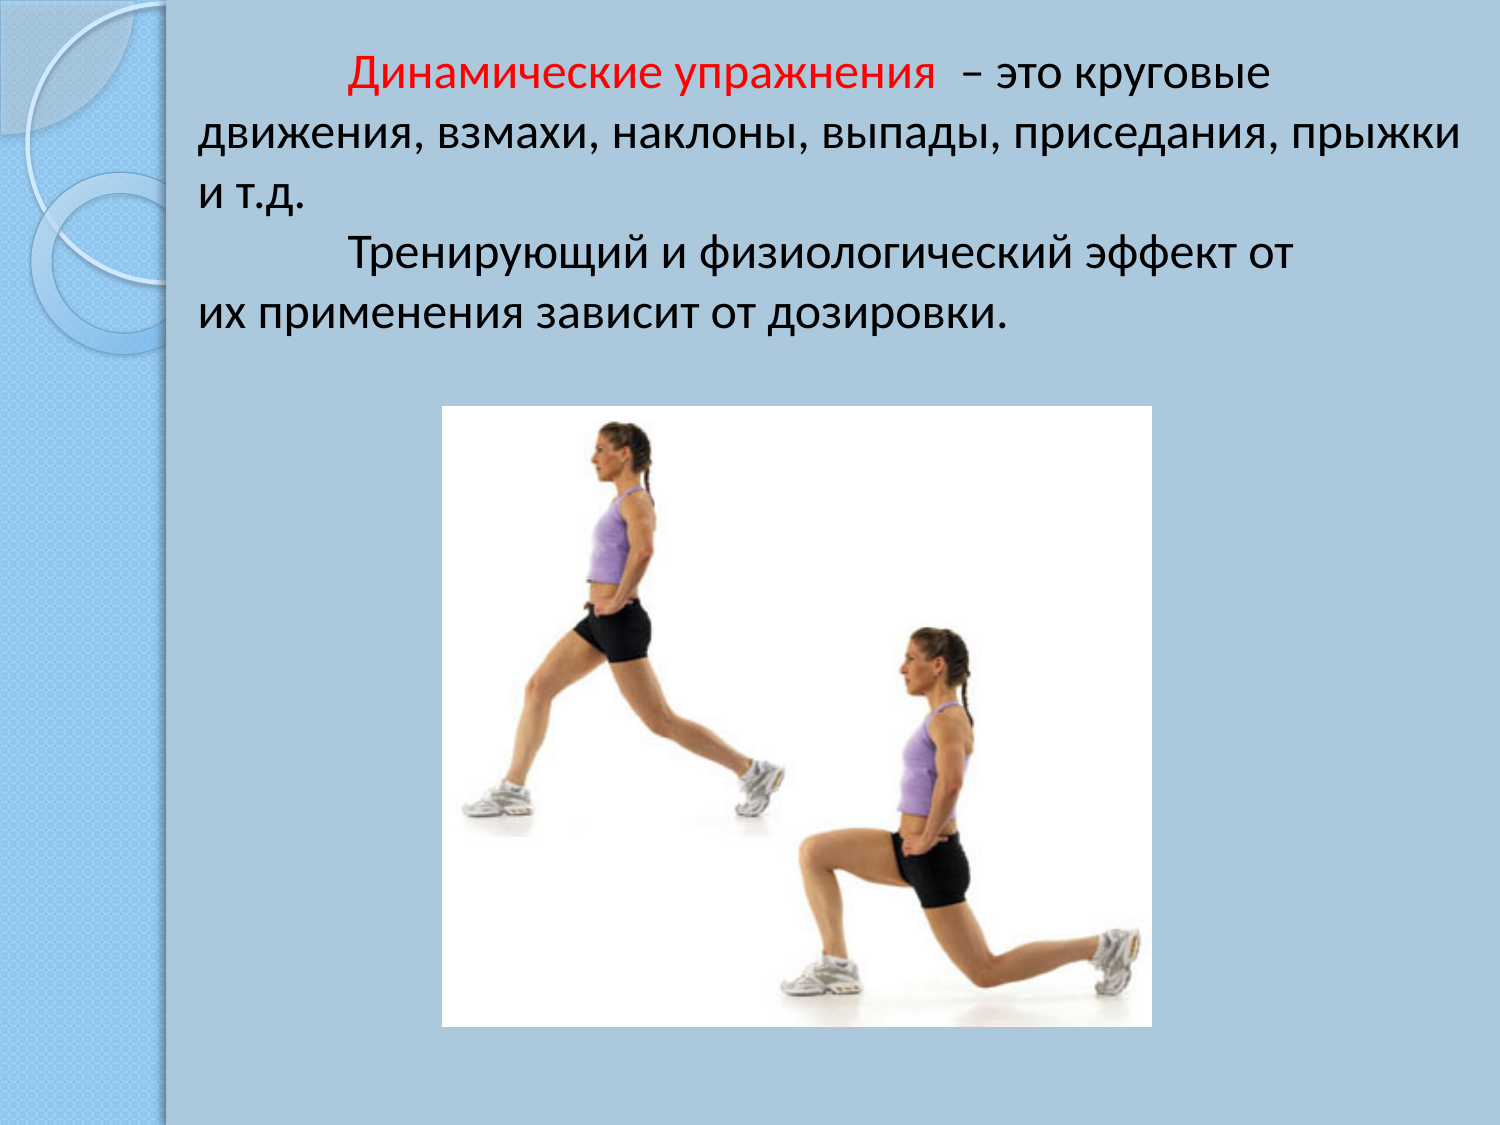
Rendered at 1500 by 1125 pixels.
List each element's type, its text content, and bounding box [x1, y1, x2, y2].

text_box Динамические упражнения – это круговые движения, взмахи, наклоны, выпады, приседания, прыжки и т.д. Тренирующий и физиологический эффект от их применения зависит от дозировки. [183, 30, 1483, 346]
picture [442, 406, 1152, 1027]
